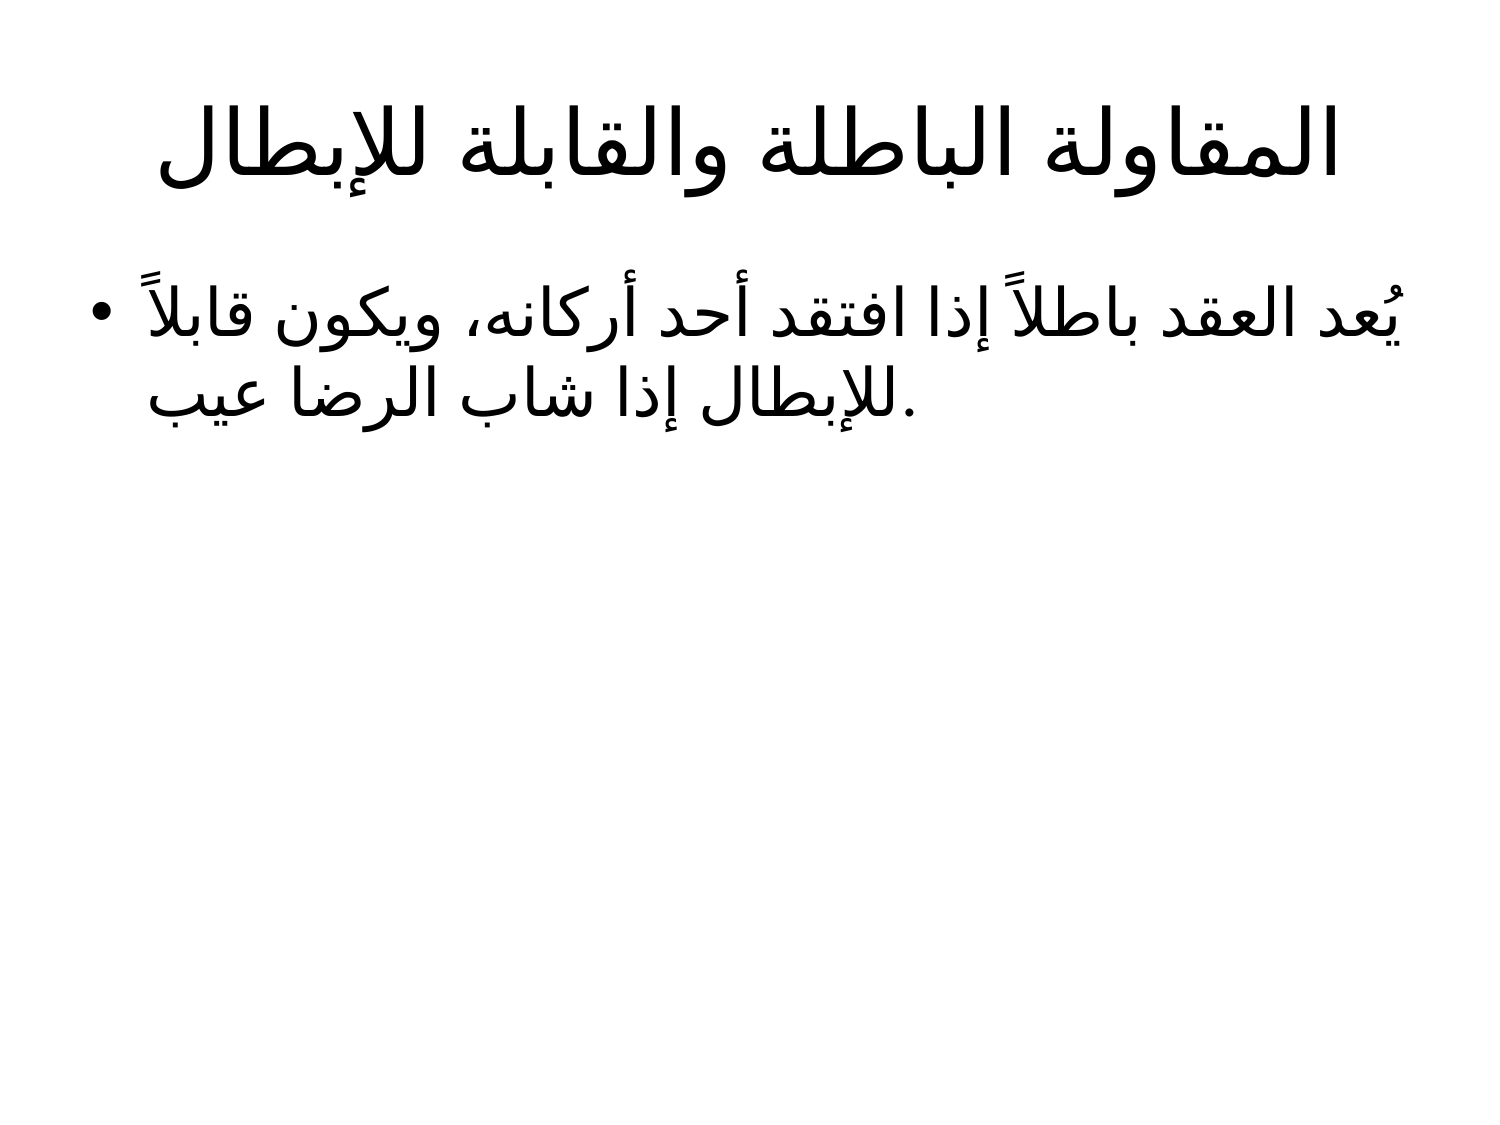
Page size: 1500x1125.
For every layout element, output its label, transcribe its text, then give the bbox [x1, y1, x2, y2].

list يُعد العقد باطلاً إذا افتقد أحد أركانه، ويكون قابلاً للإبطال إذا شاب الرضا عيب. [75, 262, 1425, 1005]
title المقاولة الباطلة والقابلة للإبطال [75, 45, 1425, 233]
